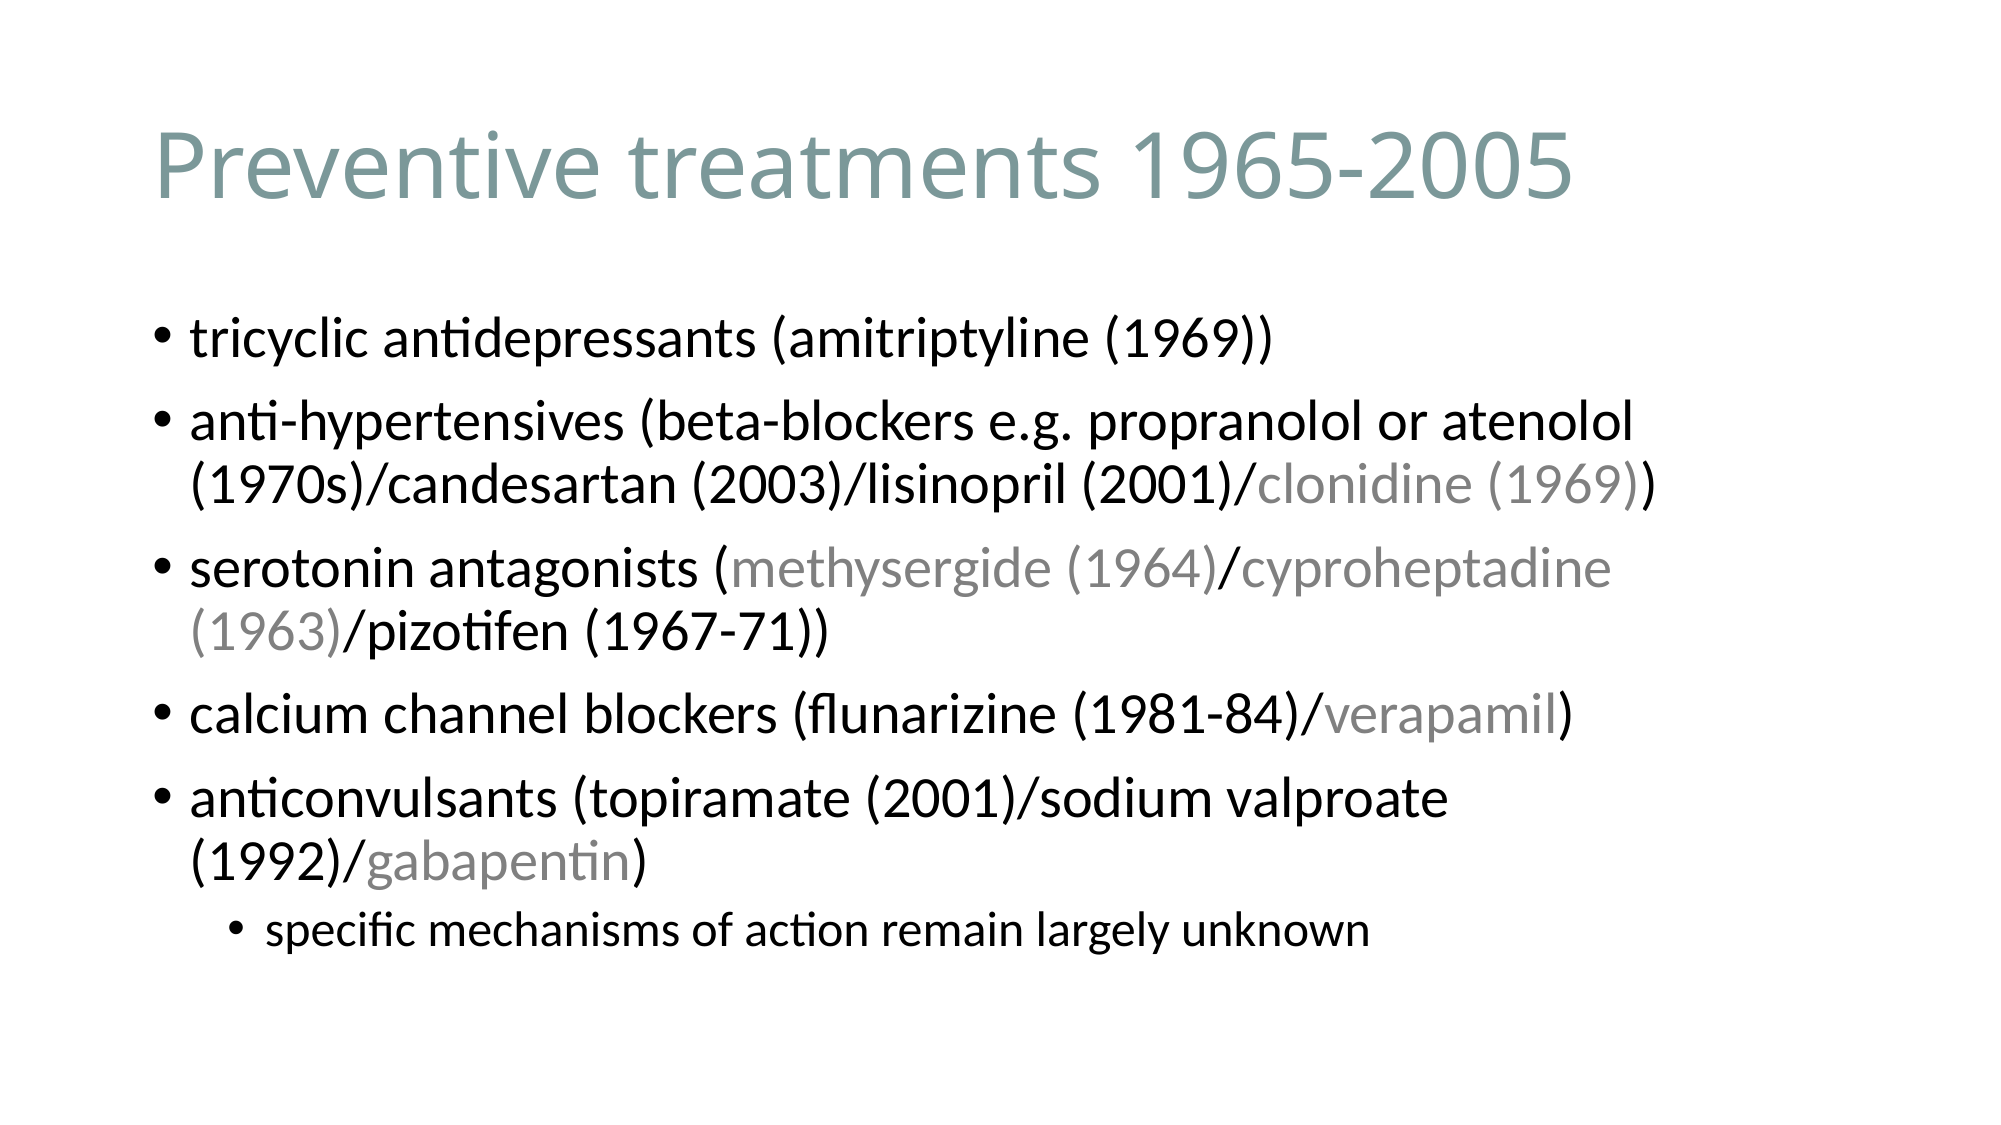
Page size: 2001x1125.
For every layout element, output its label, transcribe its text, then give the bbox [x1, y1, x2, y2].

list tricyclic antidepressants (amitriptyline (1969)) anti-hypertensives (beta-blockers e.g. propranolol or atenolol (1970s)/candesartan (2003)/lisinopril (2001)/clonidine (1969)) serotonin antagonists (methysergide (1964)/cyproheptadine (1963)/pizotifen (1967-71)) calcium channel blockers (flunarizine (1981-84)/verapamil) anticonvulsants (topiramate (2001)/sodium valproate (1992)/gabapentin) specific mechanisms of action remain largely unknown [137, 299, 1863, 1066]
title Preventive treatments 1965-2005 [137, 59, 1863, 278]
